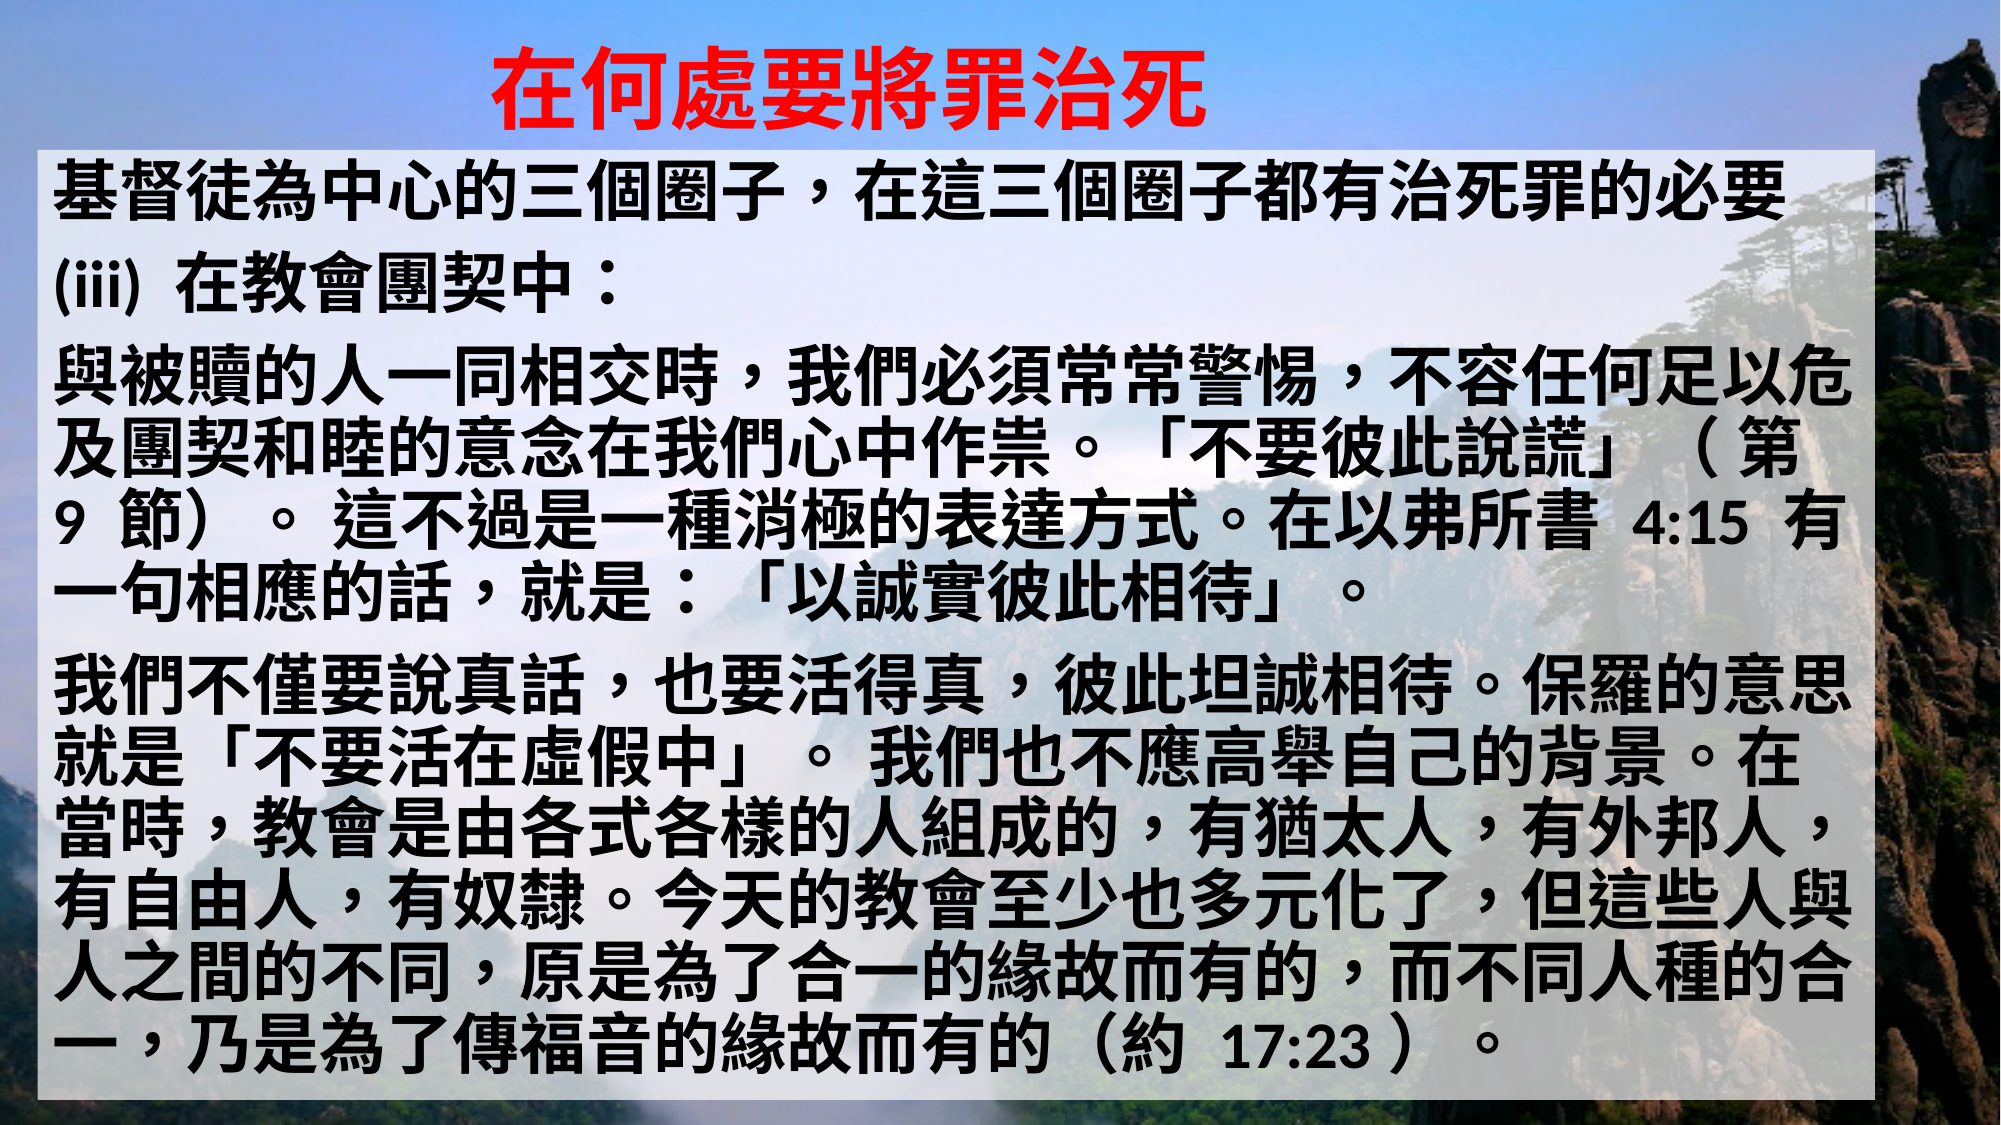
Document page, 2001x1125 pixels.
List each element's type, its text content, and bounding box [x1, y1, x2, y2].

picture [0, 0, 2001, 1125]
title 在何處要將罪治死 [50, 37, 1650, 149]
list 基督徒為中心的三個圈子，在這三個圈子都有治死罪的必要 (iii) 在教會團契中： 與被贖的人一同相交時，我們必須常常警惕，不容任何足以危及團契和睦的意念在我們心中作祟。「不要彼此說謊」（ 第 9 節）。 這不過是一種消極的表達方式。在以弗所書 4:15 有一句相應的話，就是：「以誠實彼此相待」。 我們不僅要說真話，也要活得真，彼此坦誠相待。保羅的意思就是「不要活在虛假中」。 我們也不應高舉自己的背景。在當時，教會是由各式各樣的人組成的，有猶太人，有外邦人，有自由人，有奴隸。今天的教會至少也多元化了，但這些人與人之間的不同，原是為了合一的緣故而有的，而不同人種的合一，乃是為了傳福音的緣故而有的（約 17:23）。 [37, 149, 1875, 1100]
